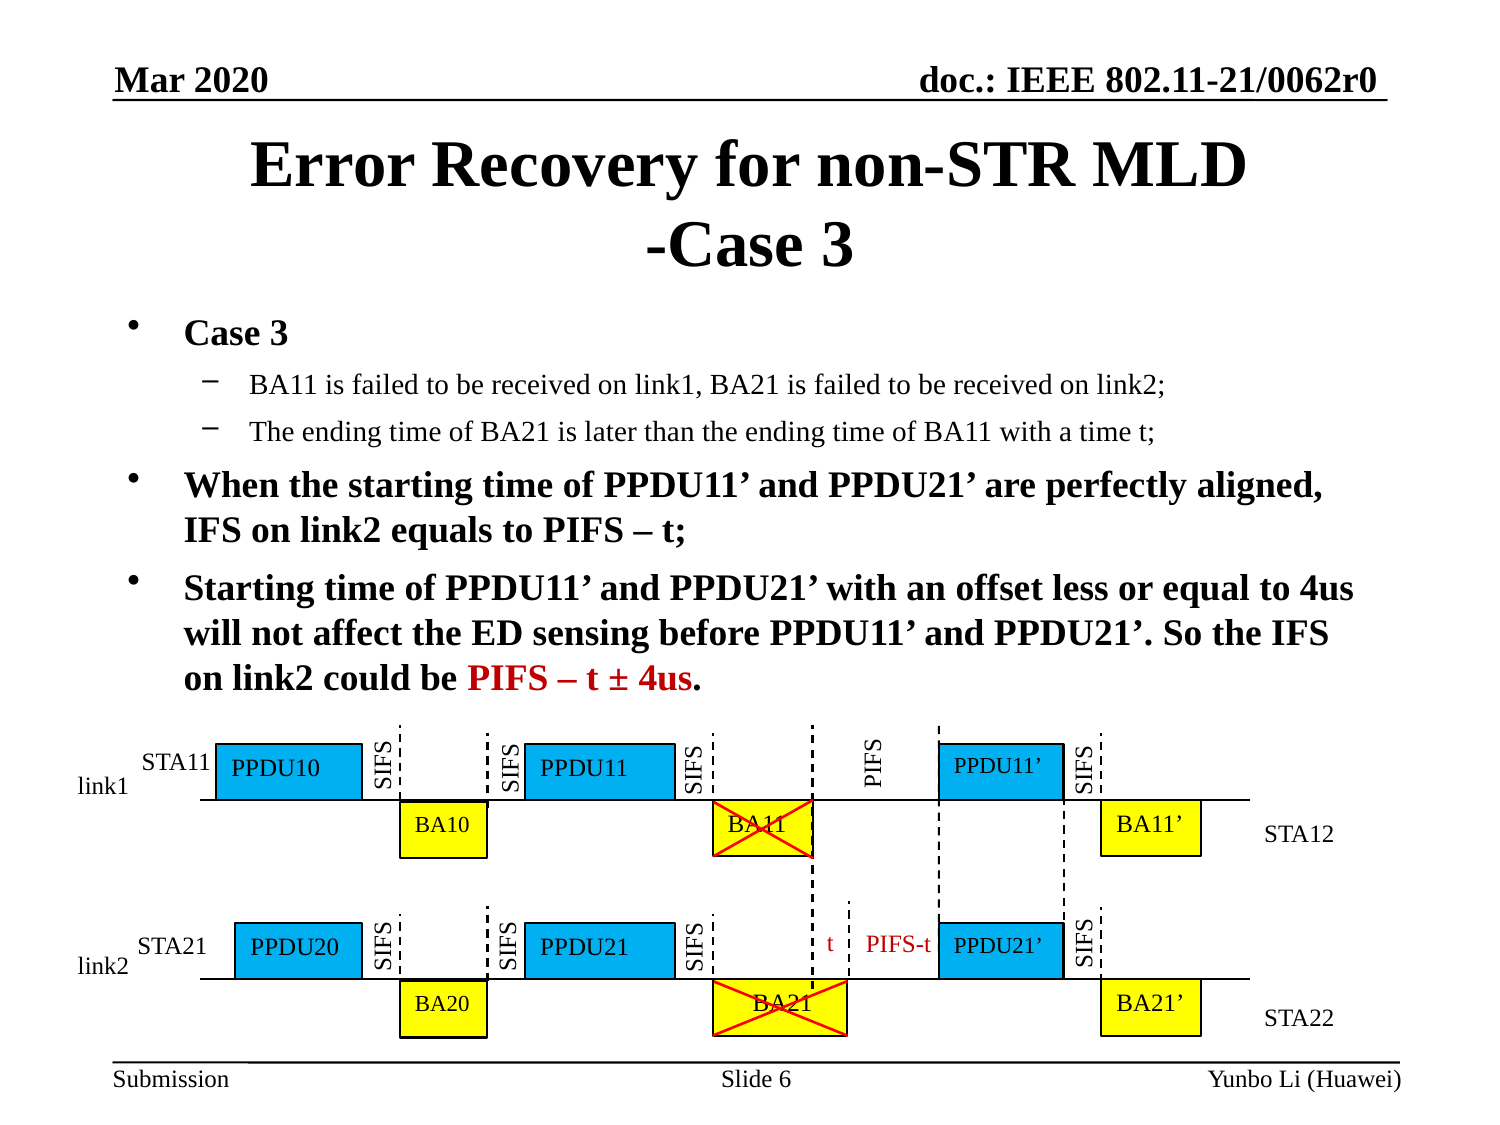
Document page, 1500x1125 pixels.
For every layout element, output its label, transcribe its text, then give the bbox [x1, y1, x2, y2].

text_box STA21 [122, 921, 223, 967]
text_box PPDU21’ [938, 922, 1059, 978]
text_box SIFS [669, 730, 715, 799]
text_box PPDU11’ [943, 743, 1059, 799]
text_box PPDU10 [216, 743, 363, 799]
text_box BA20 [399, 987, 488, 1038]
text_box BA10 [399, 809, 488, 859]
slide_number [114, 54, 271, 101]
text_box STA12 [1249, 810, 1350, 855]
text_box SIFS [670, 907, 716, 978]
text_box SIFS [486, 728, 531, 799]
text_box SIFS [1059, 903, 1105, 978]
text_box Case 3 BA11 is failed to be received on link1, BA21 is failed to be received on link2; The ending time of BA21 is later than the ending time of BA11 with a time t; When the starting time of PPDU11’ and PPDU21’ are perfectly aligned, IFS on link2 equals to PIFS – t; Starting time of PPDU11’ and PPDU21’ with an offset less or equal to 4us will not affect the ED sensing before PPDU11’ and PPDU21’. So the IFS on link2 could be PIFS – t ± 4us. [112, 299, 1388, 685]
text_box PPDU11 [531, 743, 669, 799]
text_box STA11 [126, 737, 226, 783]
text_box PPDU21 [529, 922, 670, 978]
text_box PIFS-t [854, 920, 947, 966]
text_box PPDU20 [235, 922, 363, 978]
text_box link2 [62, 941, 145, 987]
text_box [713, 801, 814, 859]
text_box SIFS [488, 906, 529, 978]
footer Yunbo Li (Huawei) [1204, 1061, 1402, 1093]
text_box PIFS [848, 723, 894, 799]
text_box SIFS [358, 725, 399, 799]
slide_number Slide 6 [712, 1061, 800, 1093]
text_box BA11’ [1101, 809, 1202, 857]
text_box STA22 [1249, 994, 1350, 1039]
title Error Recovery for non-STR MLD -Case 3 [112, 112, 1388, 288]
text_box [712, 980, 848, 1036]
text_box SIFS [1059, 730, 1105, 799]
text_box link1 [62, 762, 145, 808]
text_box t [816, 919, 844, 964]
text_box SIFS [358, 906, 404, 978]
text_box BA21’ [1101, 987, 1202, 1036]
